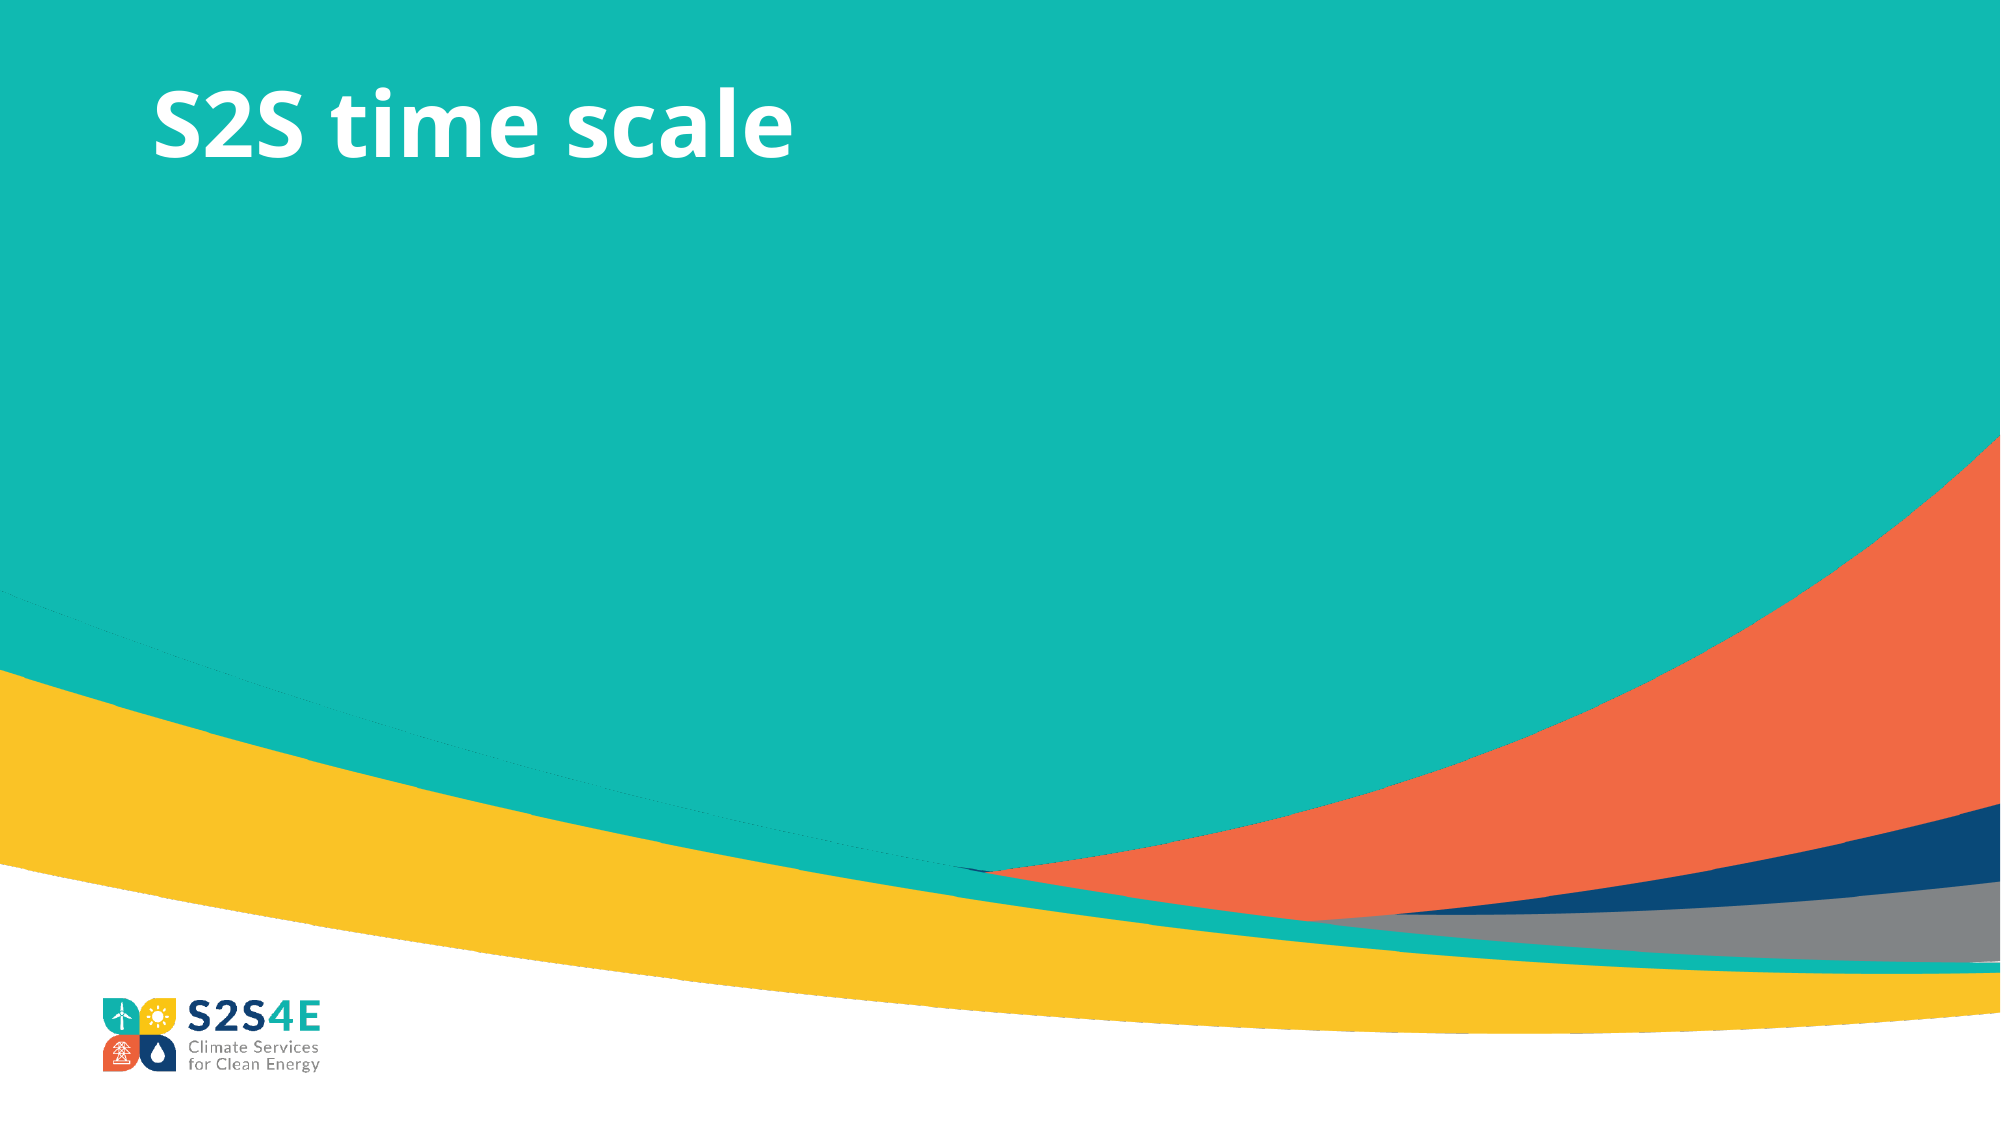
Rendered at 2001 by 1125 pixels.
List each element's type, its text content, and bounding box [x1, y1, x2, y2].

picture [0, 431, 2001, 1074]
title S2S time scale [137, 59, 1863, 195]
